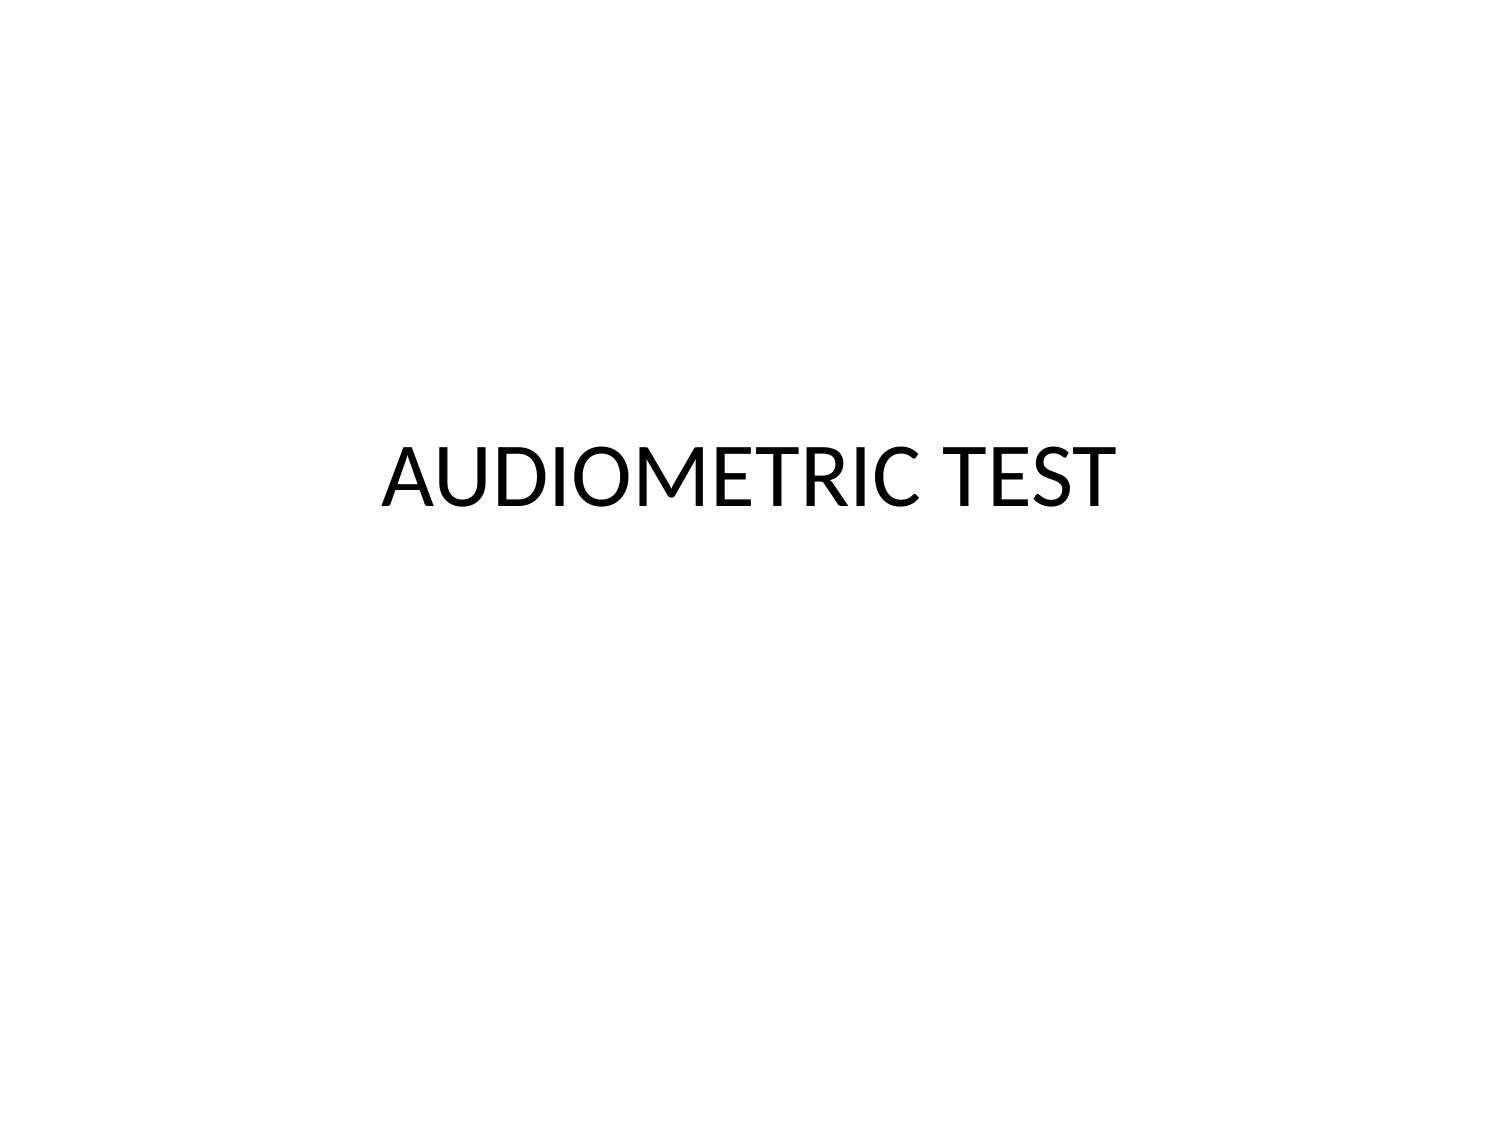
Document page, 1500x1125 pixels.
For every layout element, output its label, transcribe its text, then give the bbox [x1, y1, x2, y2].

title AUDIOMETRIC TEST [112, 349, 1388, 591]
